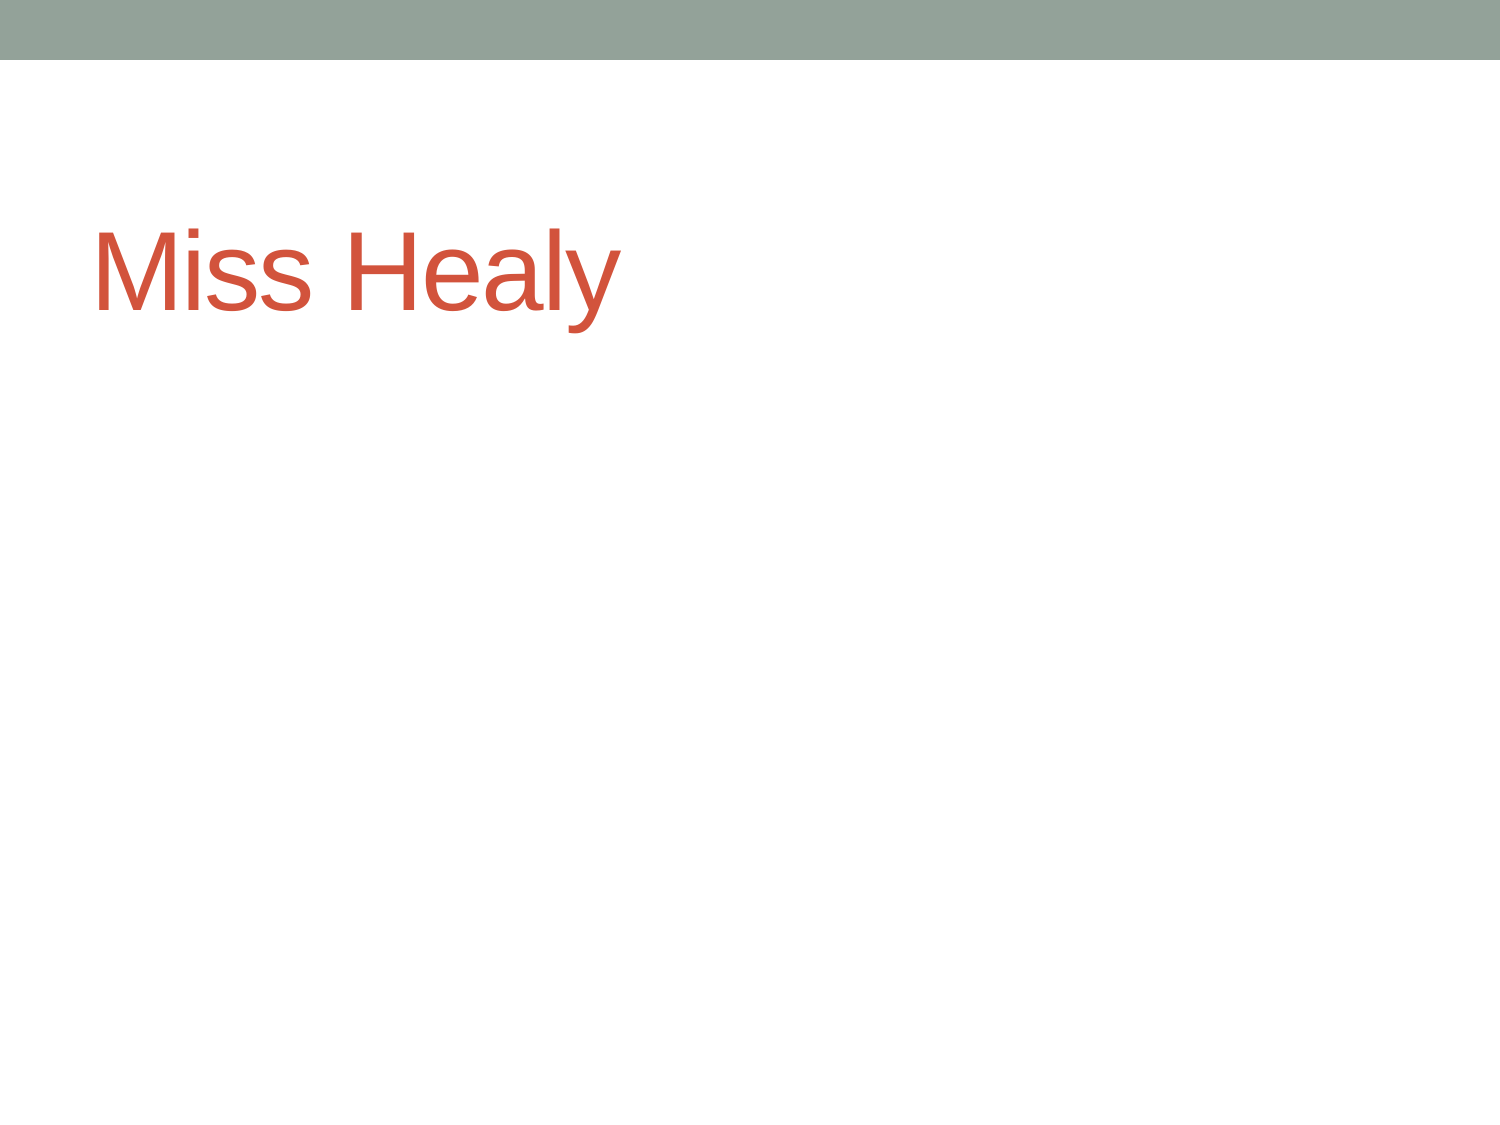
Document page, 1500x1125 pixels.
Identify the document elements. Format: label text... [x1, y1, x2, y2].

title Miss Healy [75, 184, 1425, 347]
